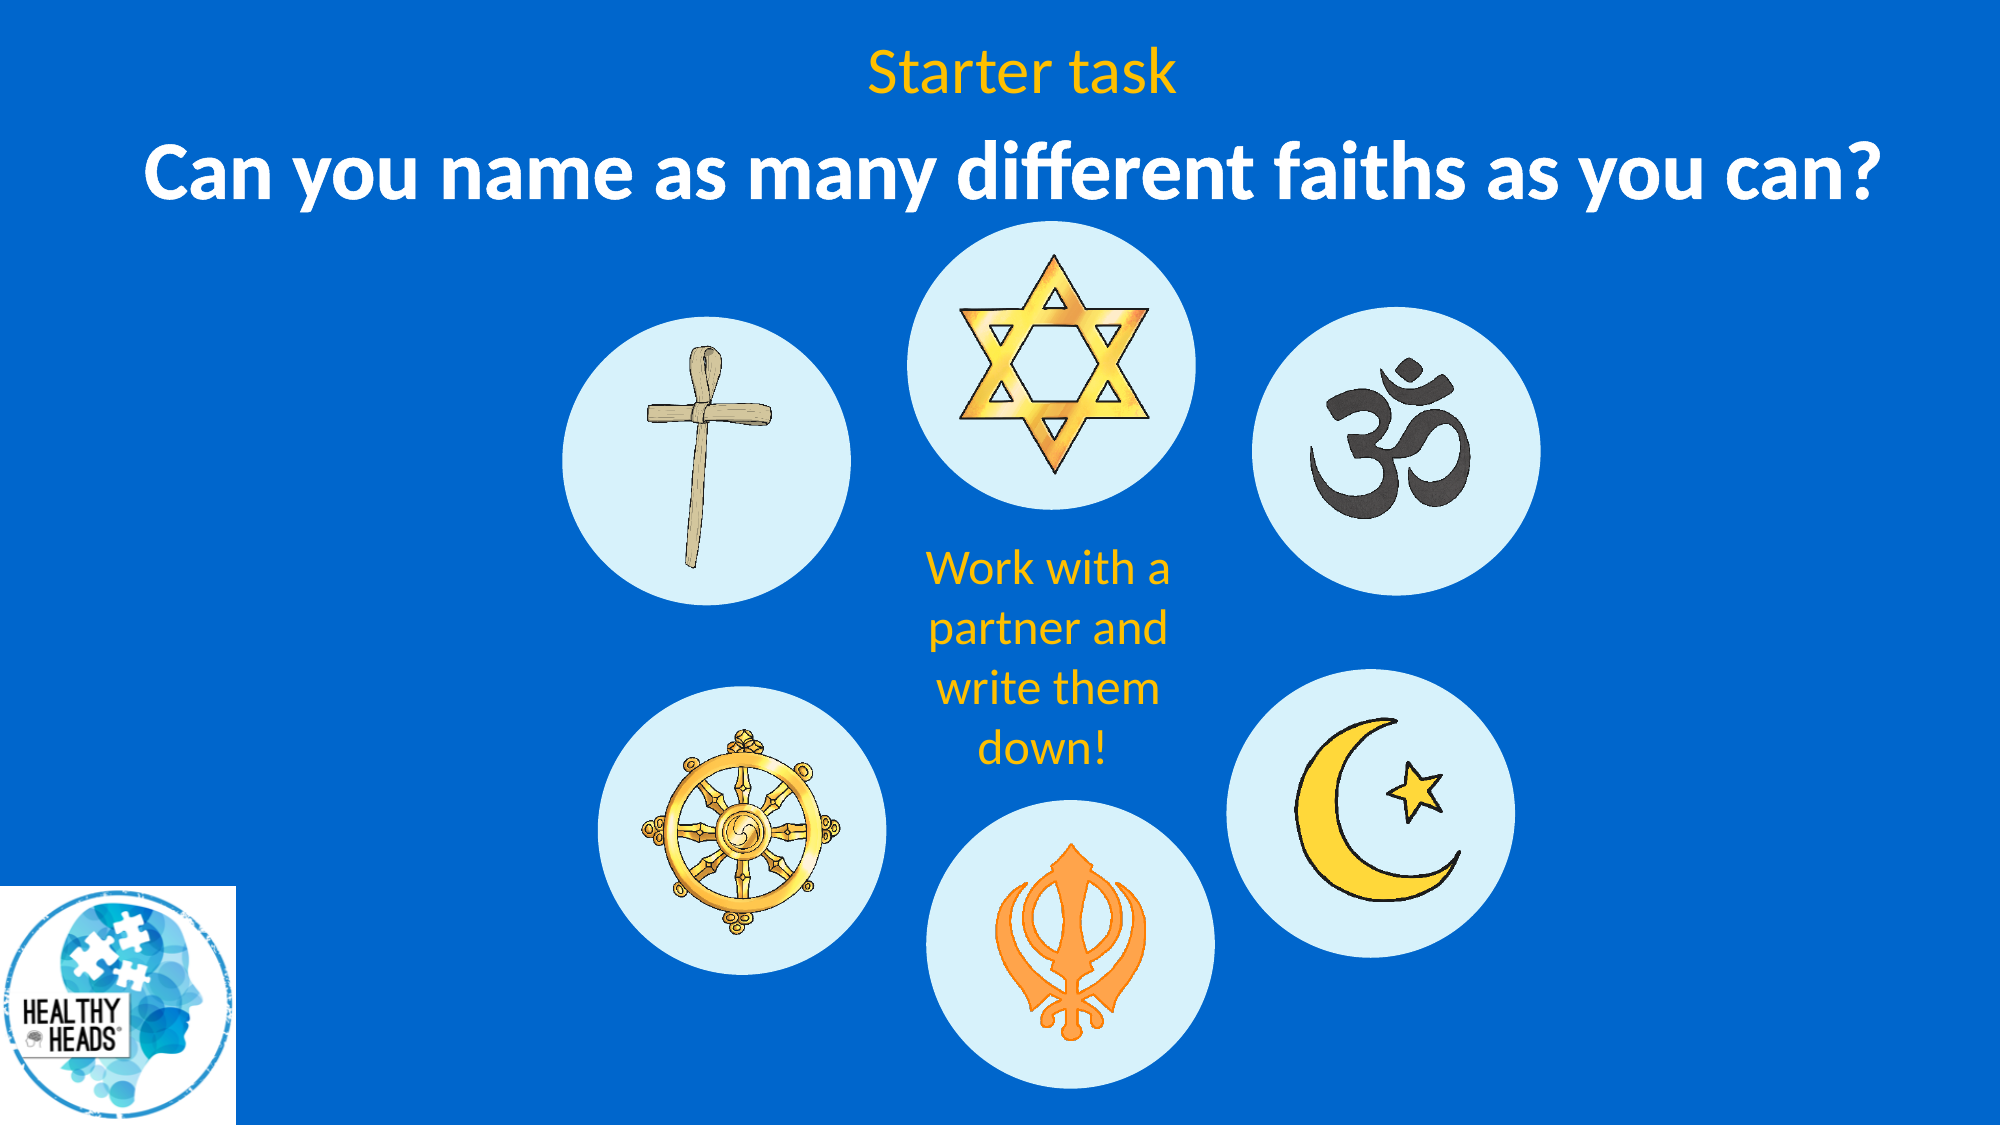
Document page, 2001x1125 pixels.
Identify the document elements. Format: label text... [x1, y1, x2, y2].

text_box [902, 799, 1239, 1089]
text_box Starter task [860, 19, 1186, 114]
text_box Work with a partner and write them down! [874, 526, 1223, 782]
text_box Can you name as many different faiths as you can? [136, 108, 1893, 223]
picture [0, 886, 236, 1125]
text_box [1251, 306, 1541, 596]
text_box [1226, 663, 1522, 1049]
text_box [561, 316, 852, 606]
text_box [586, 686, 893, 976]
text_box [889, 220, 1221, 510]
